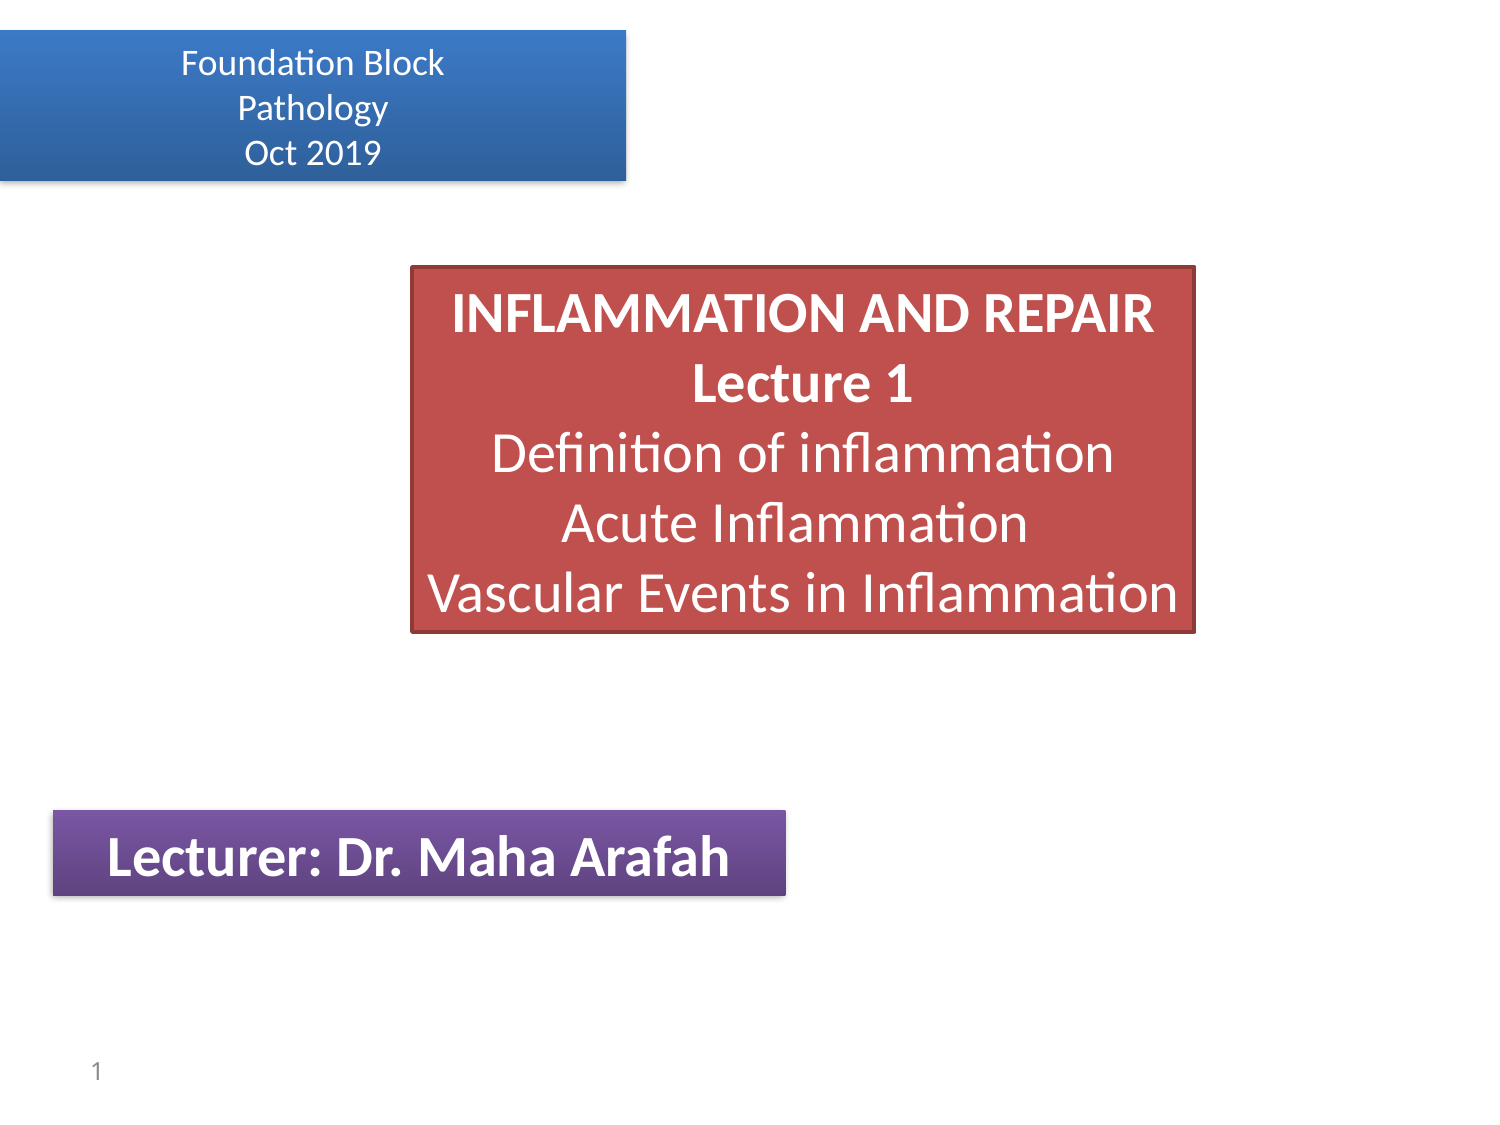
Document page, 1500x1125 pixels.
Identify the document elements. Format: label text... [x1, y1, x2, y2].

text_box Foundation Block Pathology Oct 2019 [0, 30, 627, 181]
slide_number 1 [75, 1042, 425, 1103]
text_box Lecturer: Dr. Maha Arafah [53, 810, 786, 896]
text_box INFLAMMATION AND REPAIR Lecture 1 Definition of inflammation Acute Inflammation Vascular Events in Inflammation [410, 265, 1196, 634]
